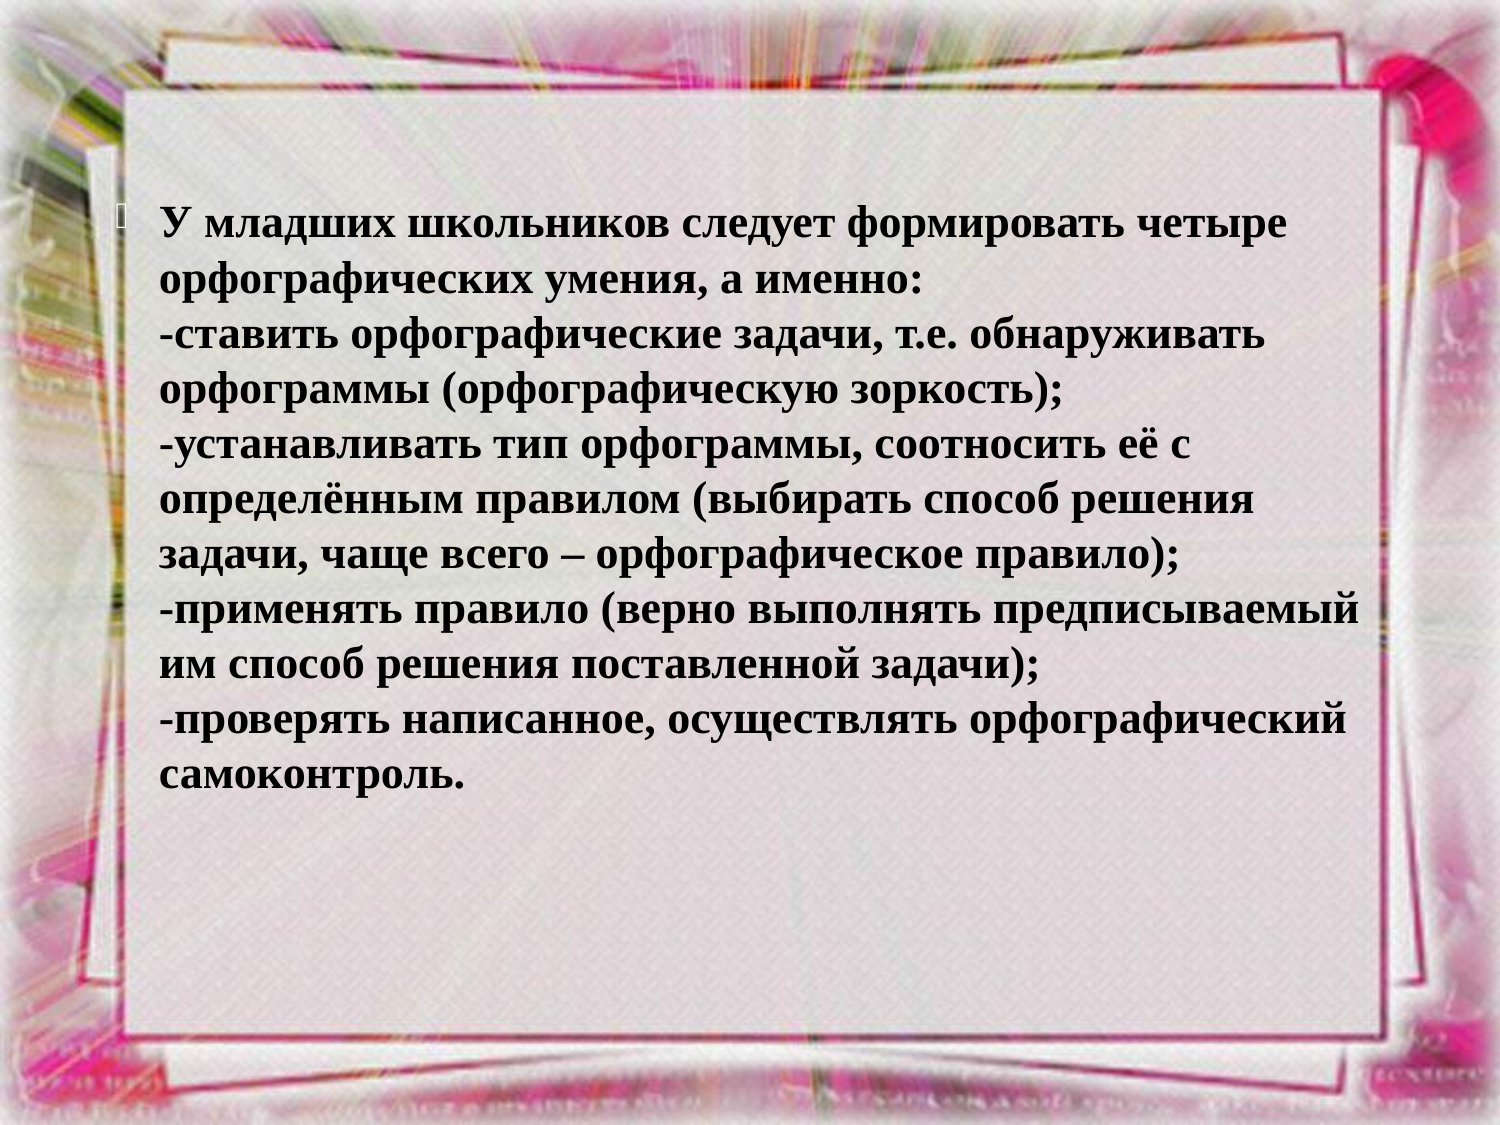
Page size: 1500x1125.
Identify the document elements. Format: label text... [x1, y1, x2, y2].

picture [0, 0, 1500, 1125]
list У младших школьников следует формировать четыре орфографических умения, а именно: -ставить орфографические задачи, т.е. обнаруживать орфограммы (орфографическую зоркость); -устанавливать тип орфограммы, соотносить её с определённым правилом (выбирать способ решения задачи, чаще всего – орфографическое правило); -применять правило (верно выполнять предписываемый им способ решения поставленной задачи); -проверять написанное, осуществлять орфографический самоконтроль. [100, 184, 1402, 927]
